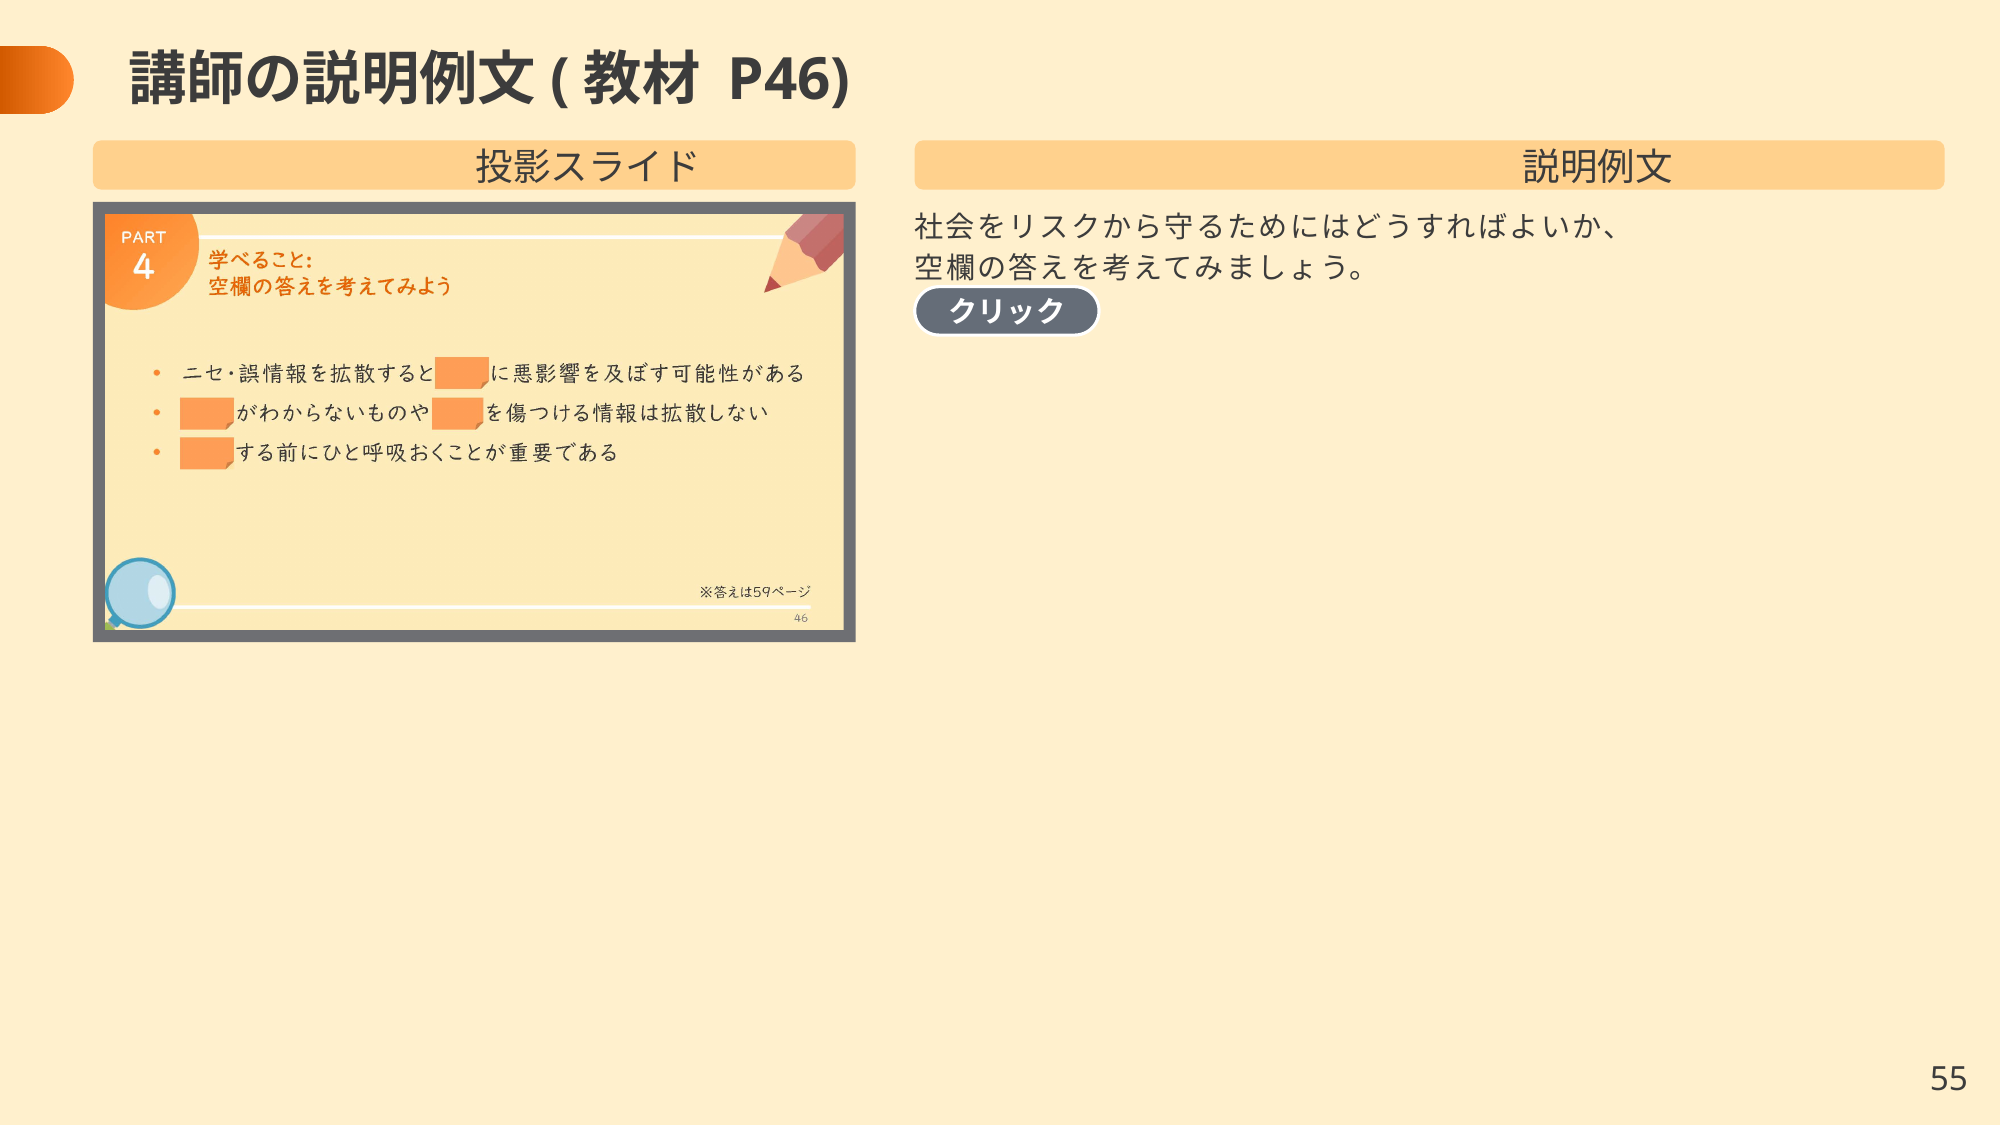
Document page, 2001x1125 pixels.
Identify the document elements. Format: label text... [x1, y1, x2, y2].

title 講師の説明例文(教材 P46) [92, 49, 1908, 111]
text_box 投影スライド [91, 139, 857, 191]
text_box 社会をリスクから守るためにはどうすればよいか、 空欄の答えを考えてみましょう。 [914, 200, 1945, 285]
text_box [92, 201, 857, 643]
picture [104, 214, 844, 630]
slide_number 54 [1884, 1065, 1968, 1096]
text_box クリック [913, 285, 1101, 337]
text_box 説明例文 [913, 139, 1946, 191]
